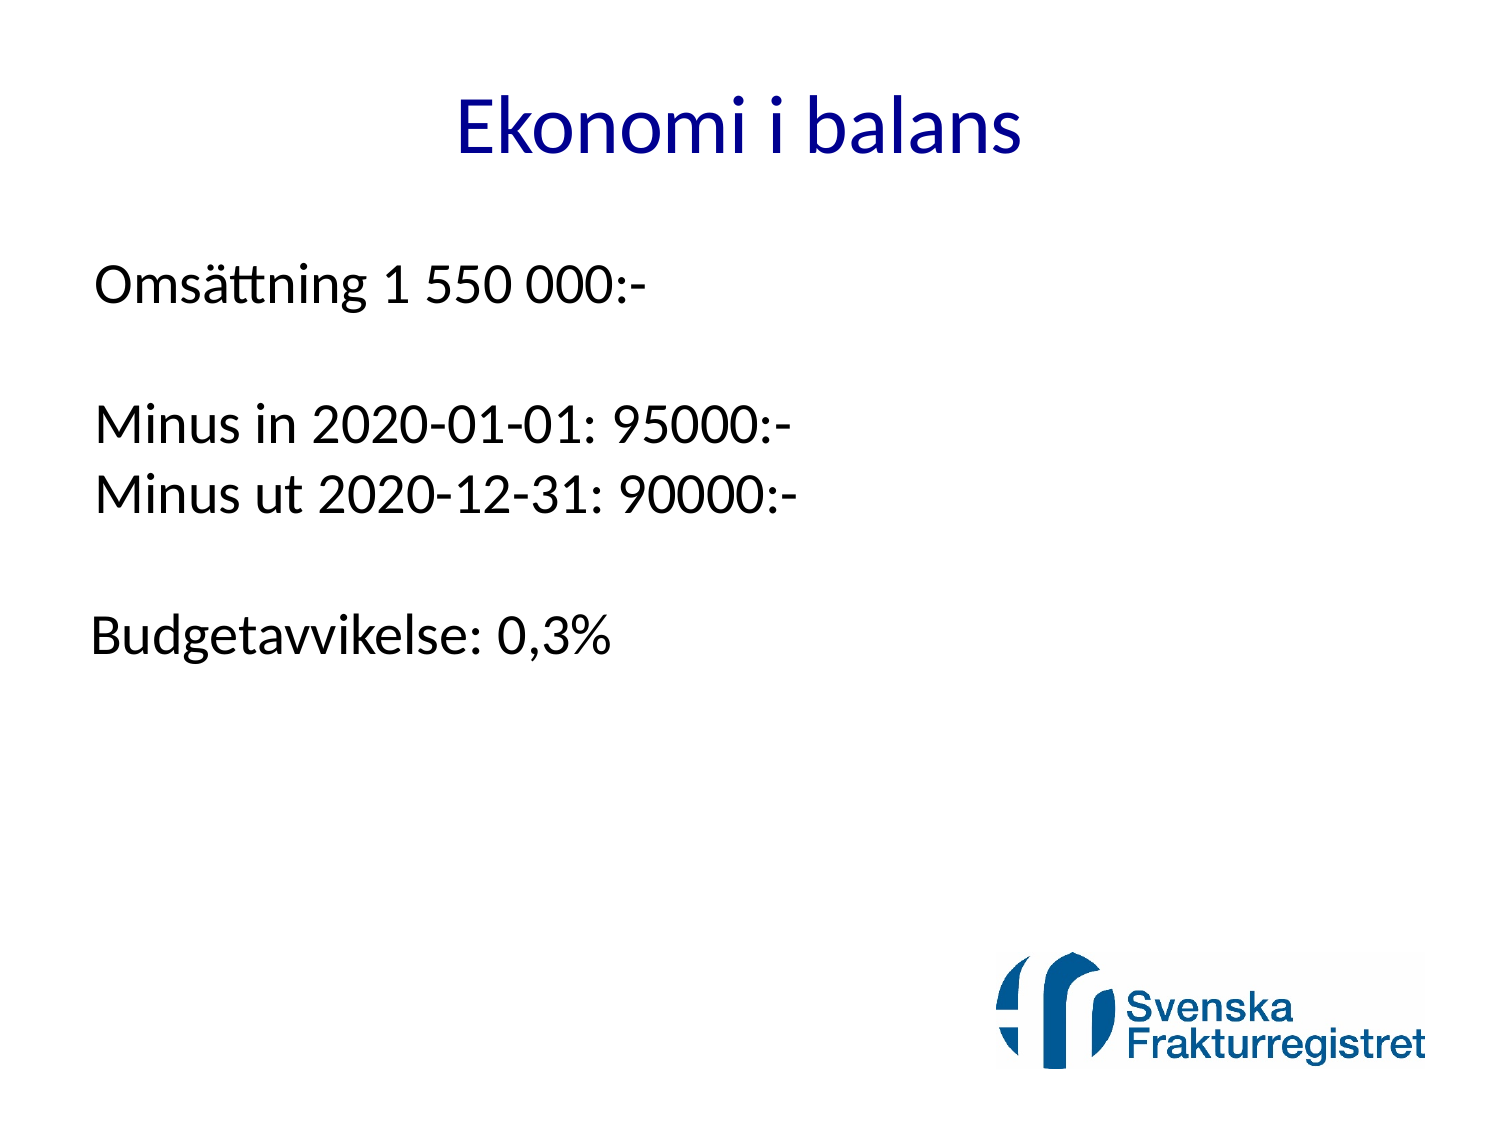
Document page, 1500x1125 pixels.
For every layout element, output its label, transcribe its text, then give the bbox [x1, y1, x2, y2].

text_box Ekonomi i balans [440, 62, 1040, 178]
title Budgetavvikelse: 0,3% [75, 99, 1425, 950]
text_box Omsättning 1 550 000:- Minus in 2020-01-01: 95000:- Minus ut 2020-12-31: 90000:- [79, 237, 814, 533]
picture [996, 952, 1426, 1070]
